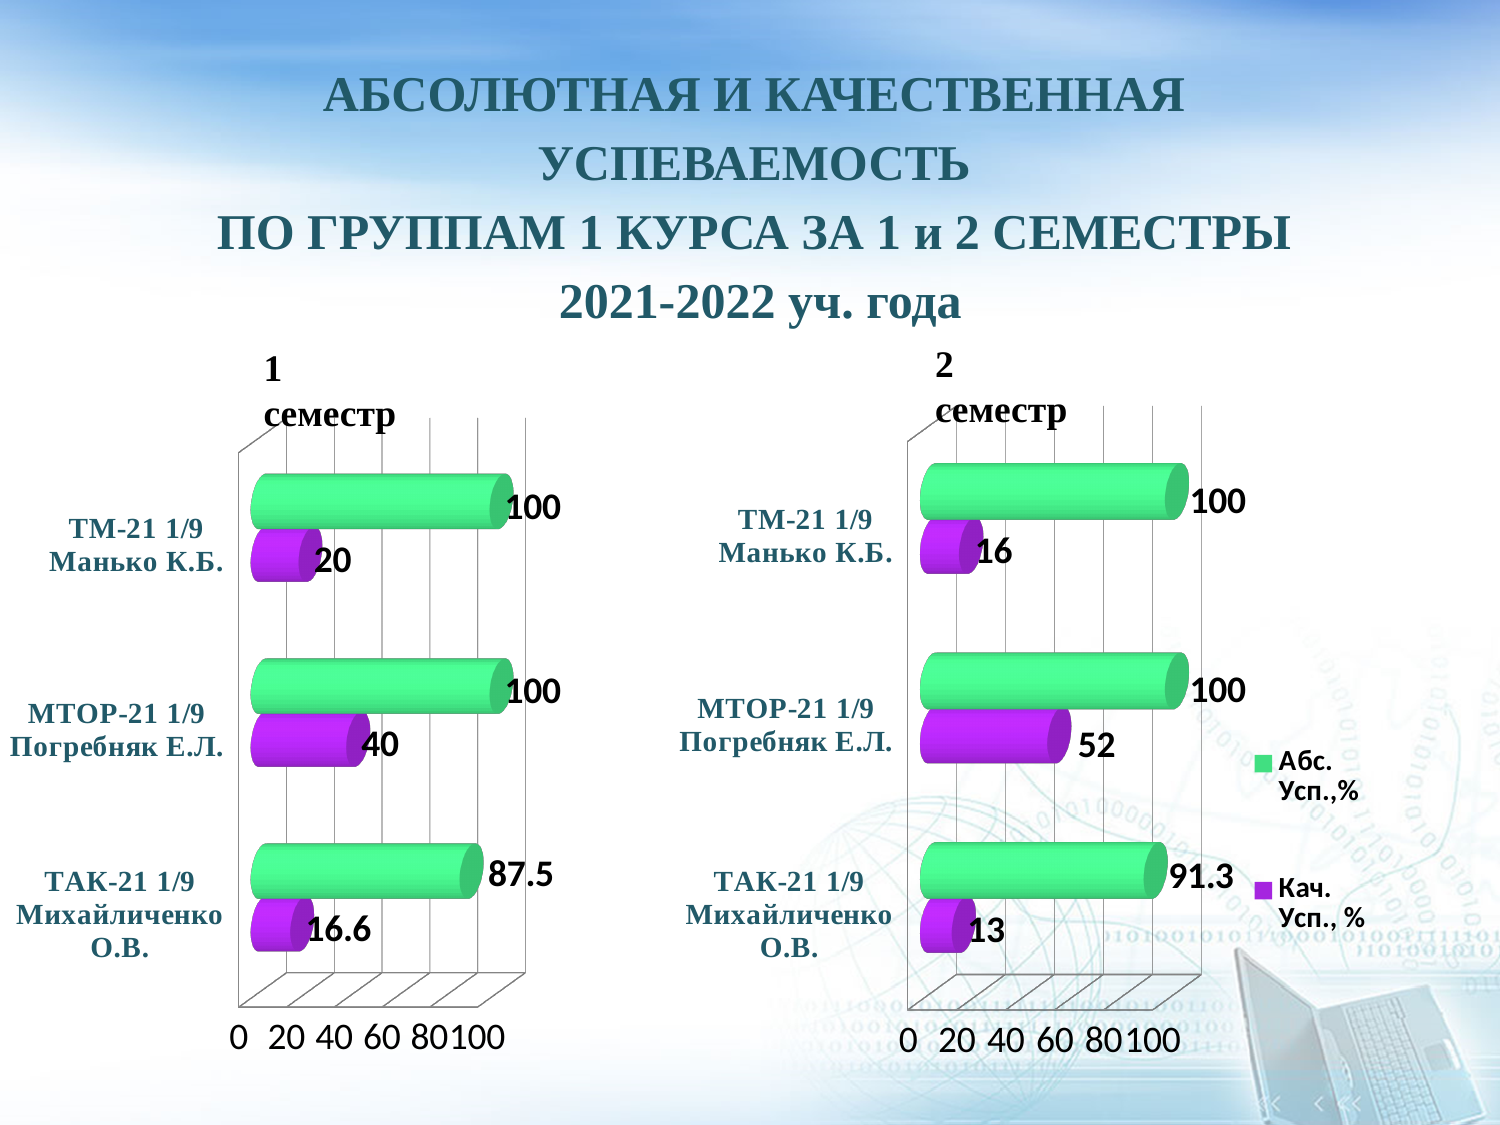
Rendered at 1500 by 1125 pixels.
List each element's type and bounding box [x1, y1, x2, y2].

chart [3, 373, 1388, 1107]
picture [0, 0, 1500, 1125]
